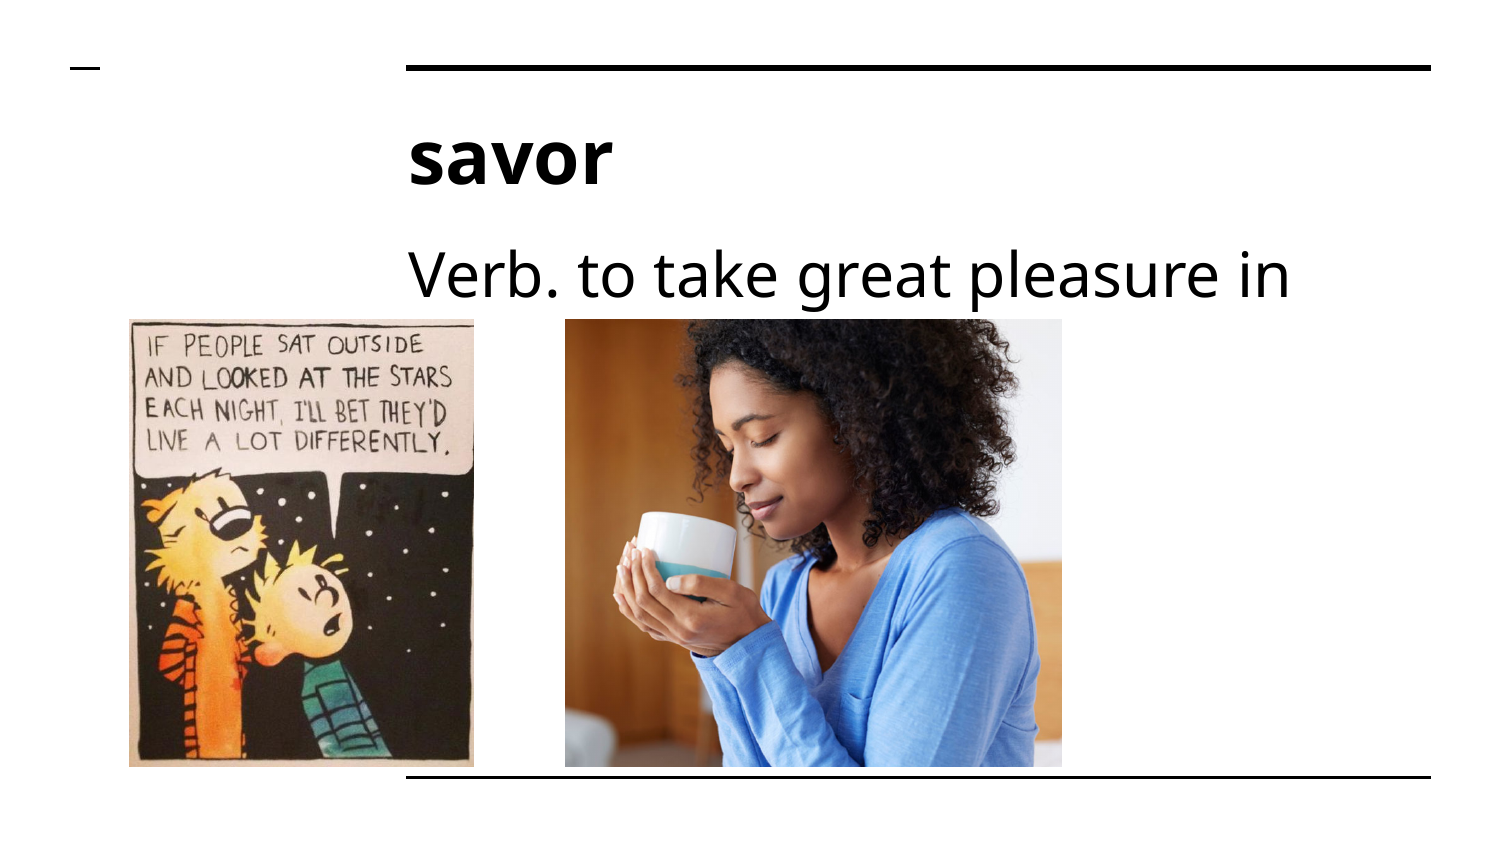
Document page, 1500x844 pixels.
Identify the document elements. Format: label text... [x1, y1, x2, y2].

picture [129, 319, 474, 767]
picture [565, 319, 1062, 767]
list Verb. to take great pleasure in [393, 208, 1431, 701]
title savor [393, 94, 1431, 199]
